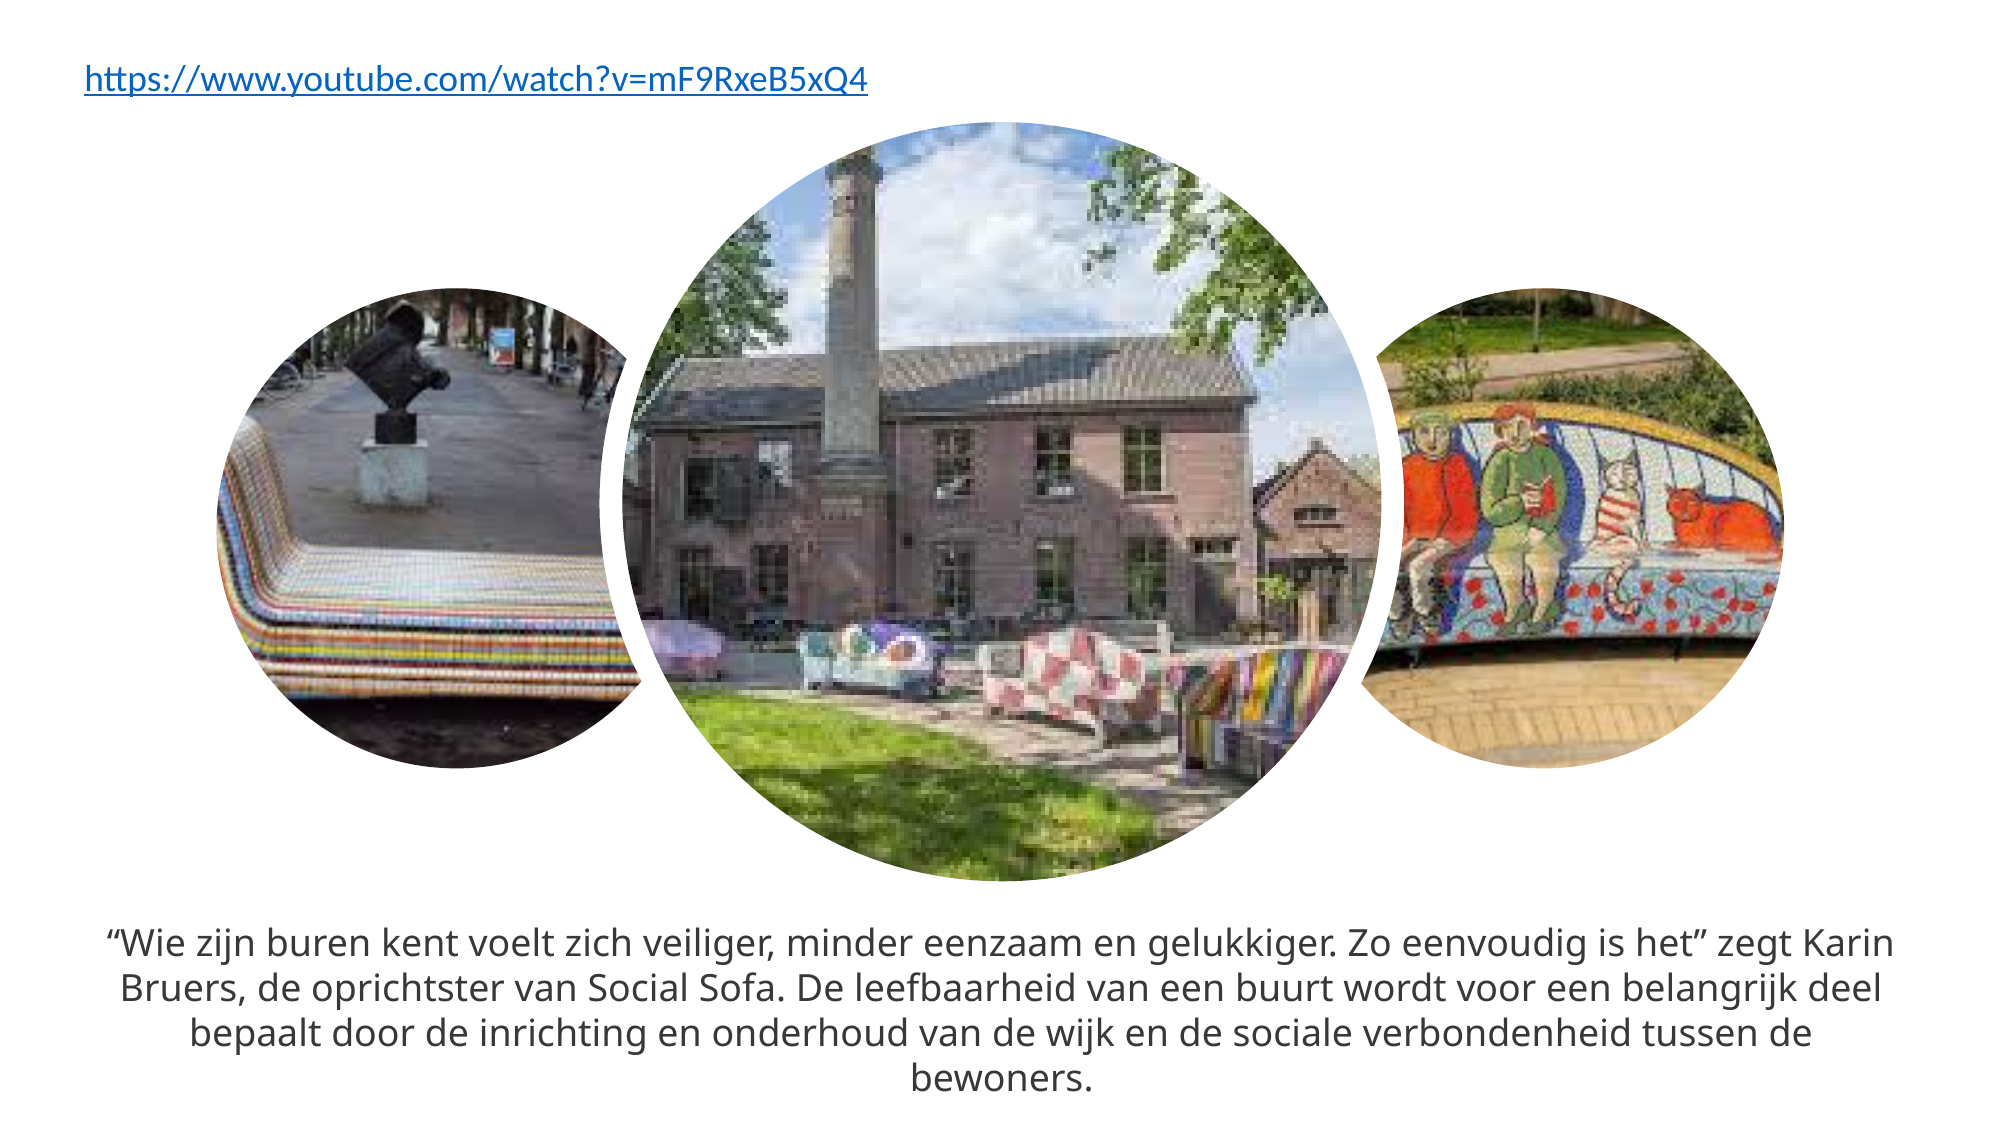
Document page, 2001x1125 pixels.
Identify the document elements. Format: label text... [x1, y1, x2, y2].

text_box “Wie zijn buren kent voelt zich veiliger, minder eenzaam en gelukkiger. Zo eenvoudig is het” zegt Karin Bruers, de oprichtster van Social Sofa. De leefbaarheid van een buurt wordt voor een belangrijk deel bepaalt door de inrichting en onderhoud van de wijk en de sociale verbondenheid tussen de bewoners. [91, 911, 1913, 1107]
text_box https://www.youtube.com/watch?v=mF9RxeB5xQ4 [69, 46, 1278, 107]
picture [216, 122, 1785, 882]
